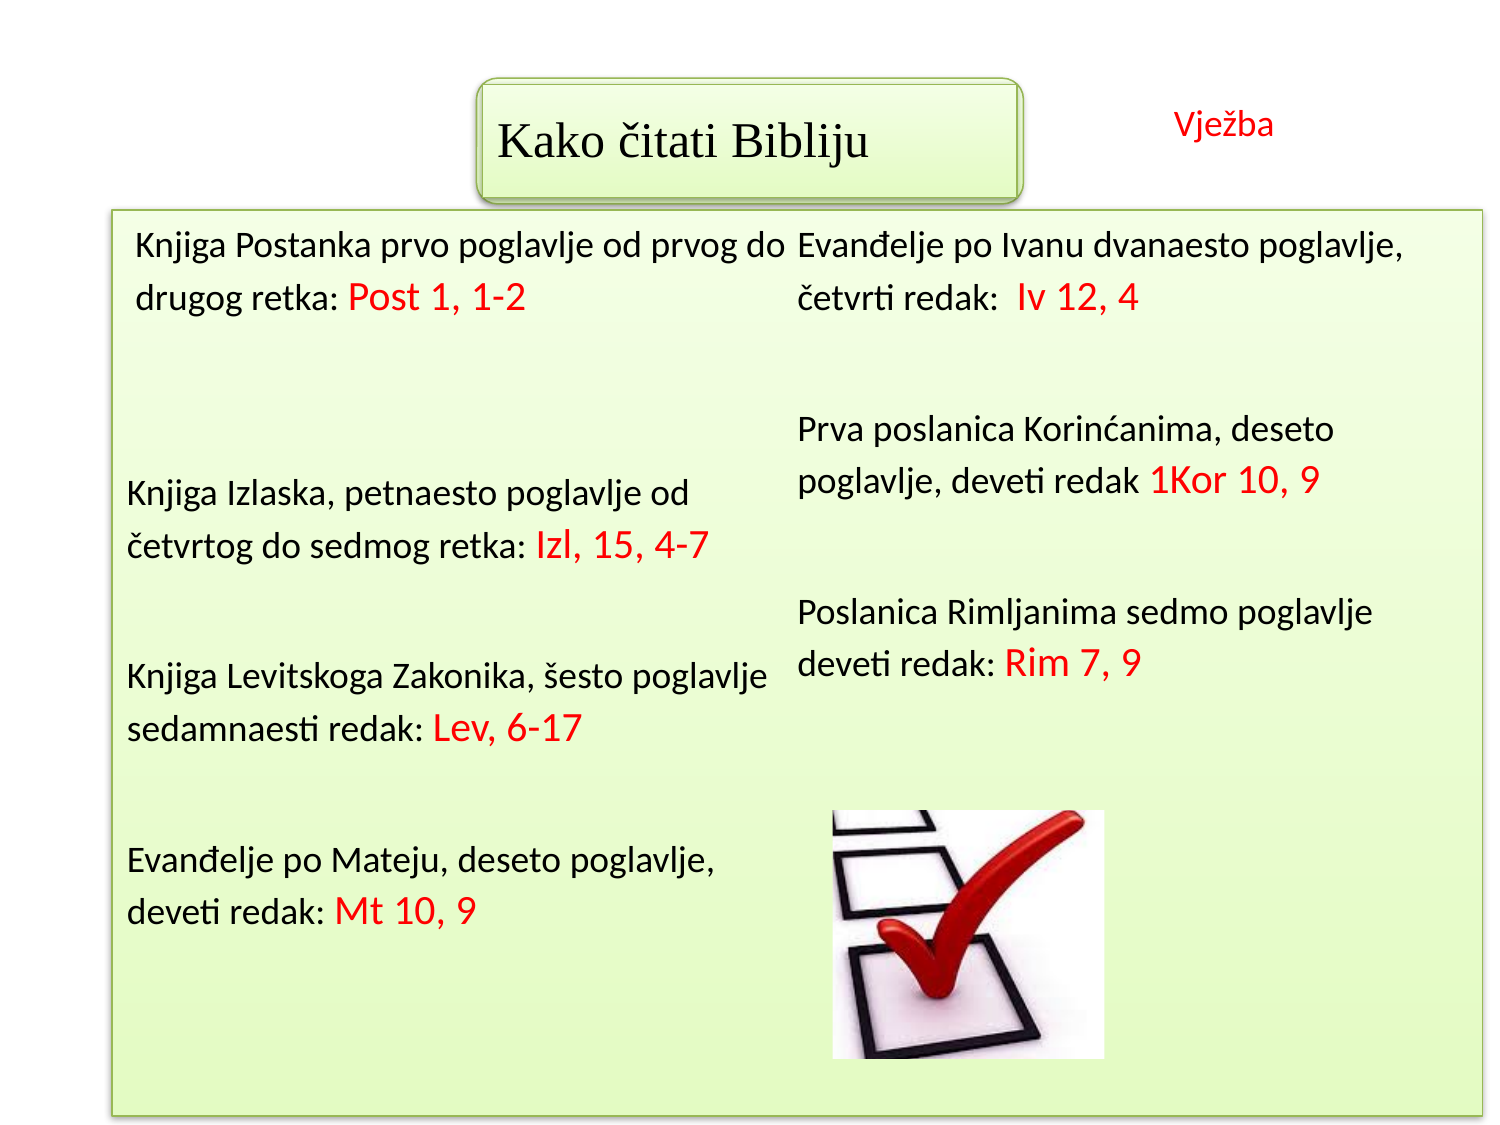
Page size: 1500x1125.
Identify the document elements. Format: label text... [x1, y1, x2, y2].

picture [832, 810, 1105, 1059]
text_box Knjiga Postanka prvo poglavlje od prvog do drugog retka: Post 1, 1-2 Knjiga Izlaska, petnaesto poglavlje od četvrtog do sedmog retka: Izl, 15, 4-7 Knjiga Levitskoga Zakonika, šesto poglavlje sedamnaesti redak: Lev, 6-17 Evanđelje po Mateju, deseto poglavlje, deveti redak: Mt 10, 9 Evanđelje po Ivanu dvanaesto poglavlje, četvrti redak: Iv 12, 4 Prva poslanica Korinćanima, deseto poglavlje, deveti redak 1Kor 10, 9 Poslanica Rimljanima sedmo poglavlje deveti redak: Rim 7, 9 [111, 209, 1483, 1117]
text_box Vježba [1027, 91, 1500, 140]
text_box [476, 77, 1024, 205]
